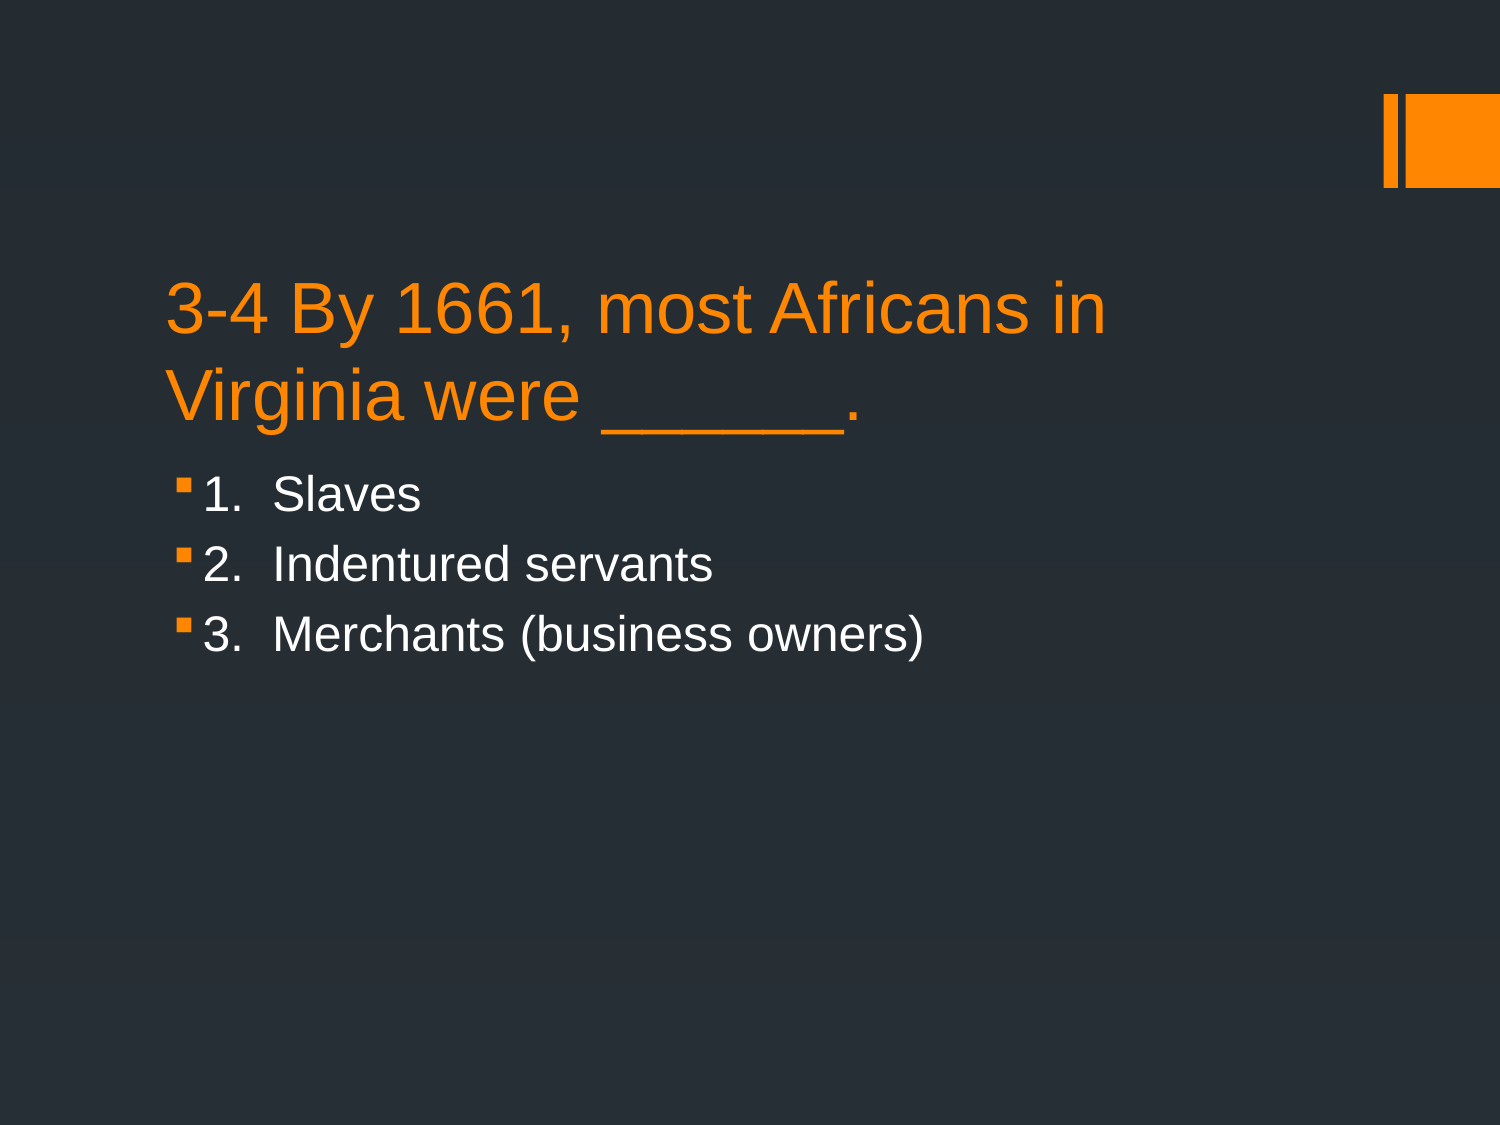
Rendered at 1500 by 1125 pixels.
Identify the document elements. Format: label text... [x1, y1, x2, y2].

title 3-4 By 1661, most Africans in Virginia were ______. [150, 253, 1350, 443]
list 1. Slaves 2. Indentured servants 3. Merchants (business owners) [150, 454, 1350, 1035]
